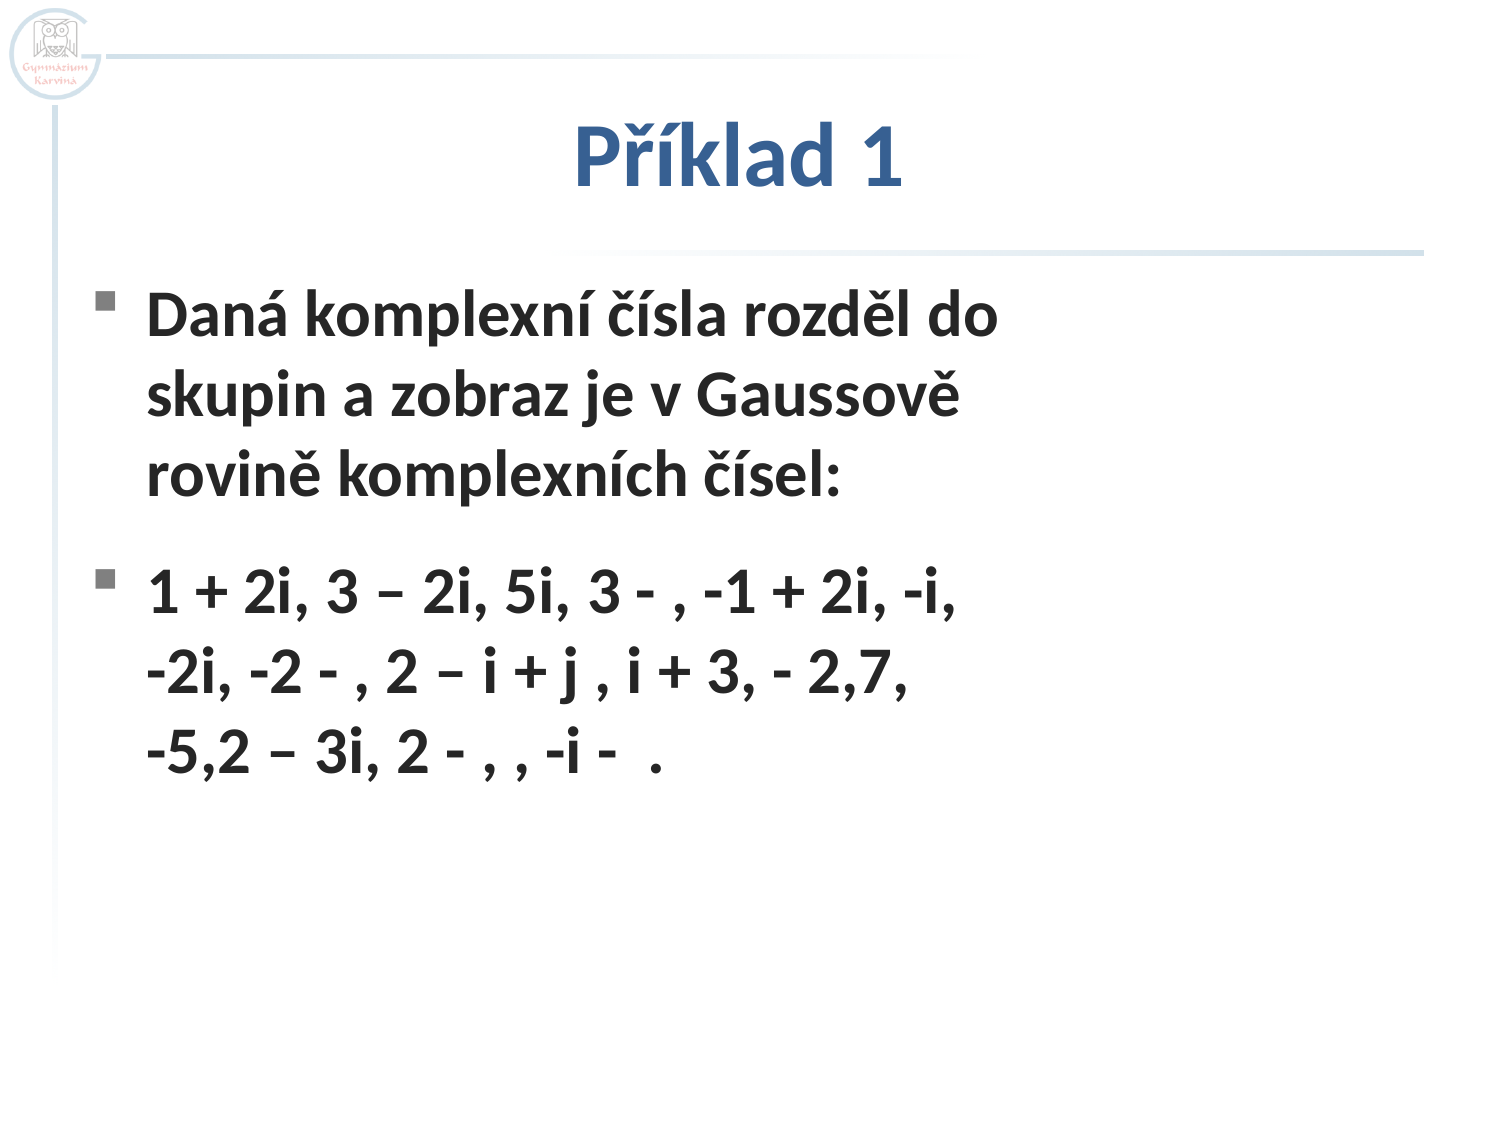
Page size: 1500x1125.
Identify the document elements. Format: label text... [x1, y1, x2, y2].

picture [52, 105, 58, 992]
picture [8, 5, 104, 101]
picture [537, 250, 1424, 256]
title Příklad 1 [75, 56, 1425, 244]
